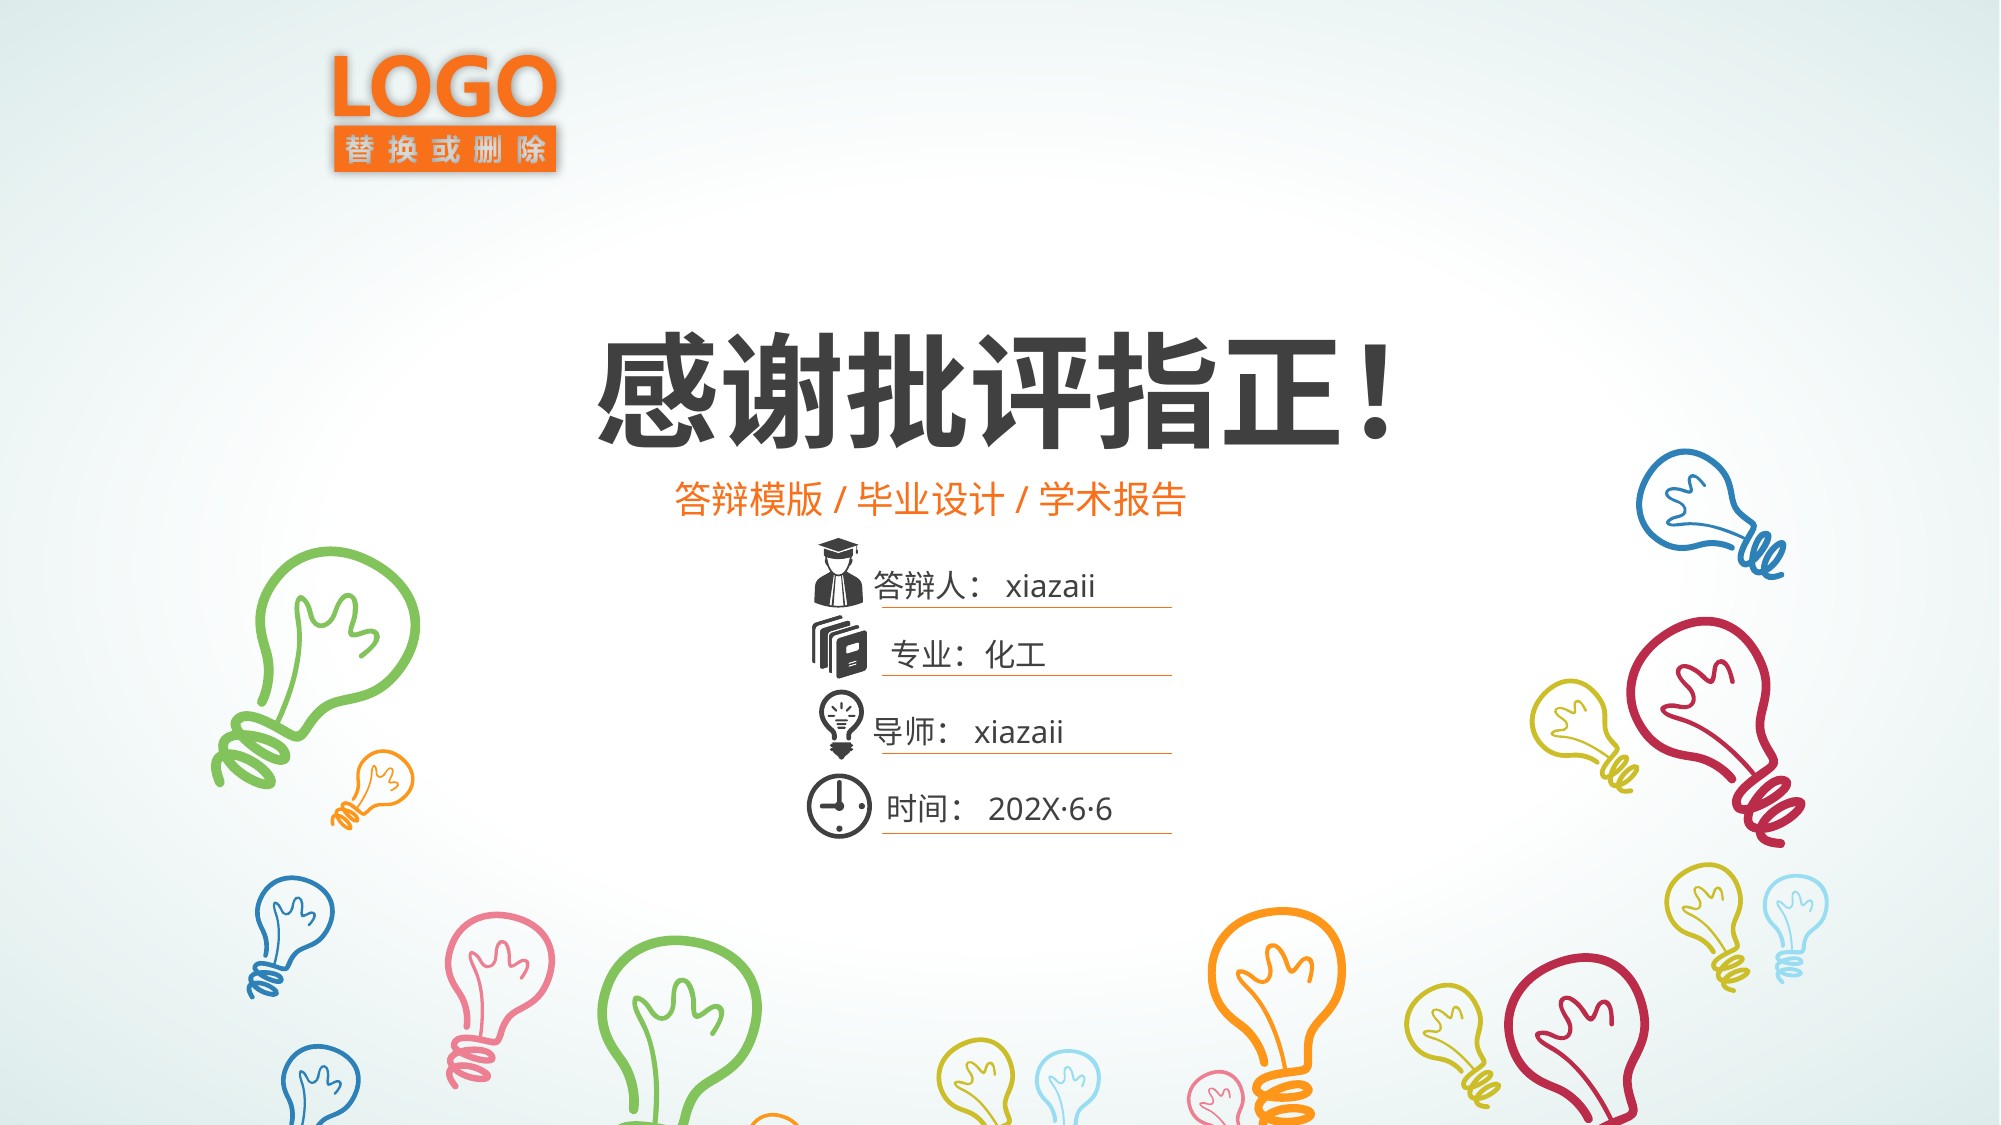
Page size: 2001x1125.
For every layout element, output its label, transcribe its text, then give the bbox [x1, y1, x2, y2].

text_box 导师：xiazaii [865, 704, 1080, 757]
text_box 答辩模版/毕业设计/学术报告 [659, 469, 1203, 529]
text_box 感谢批评指正！ [579, 306, 1485, 472]
text_box 答辩人：xiazaii [858, 559, 1111, 612]
text_box [1186, 1069, 1245, 1125]
text_box 专业：化工 [875, 627, 1062, 680]
text_box [497, 55, 557, 118]
text_box [806, 773, 872, 839]
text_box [934, 1035, 1103, 1125]
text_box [1536, 626, 1790, 873]
text_box [1207, 907, 1347, 1125]
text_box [812, 614, 867, 679]
text_box [1199, 1087, 1231, 1125]
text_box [438, 905, 557, 1090]
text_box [587, 927, 806, 1125]
text_box [1235, 943, 1315, 1072]
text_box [1401, 950, 1656, 1125]
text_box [819, 689, 865, 760]
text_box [244, 869, 337, 1000]
text_box [334, 125, 556, 172]
text_box 时间：202X·6·6 [872, 781, 1129, 834]
text_box [334, 56, 370, 117]
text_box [1662, 860, 1830, 994]
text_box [1649, 441, 1764, 612]
text_box [436, 55, 490, 118]
text_box [371, 55, 431, 118]
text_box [814, 537, 863, 608]
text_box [226, 542, 445, 820]
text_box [270, 1038, 363, 1125]
